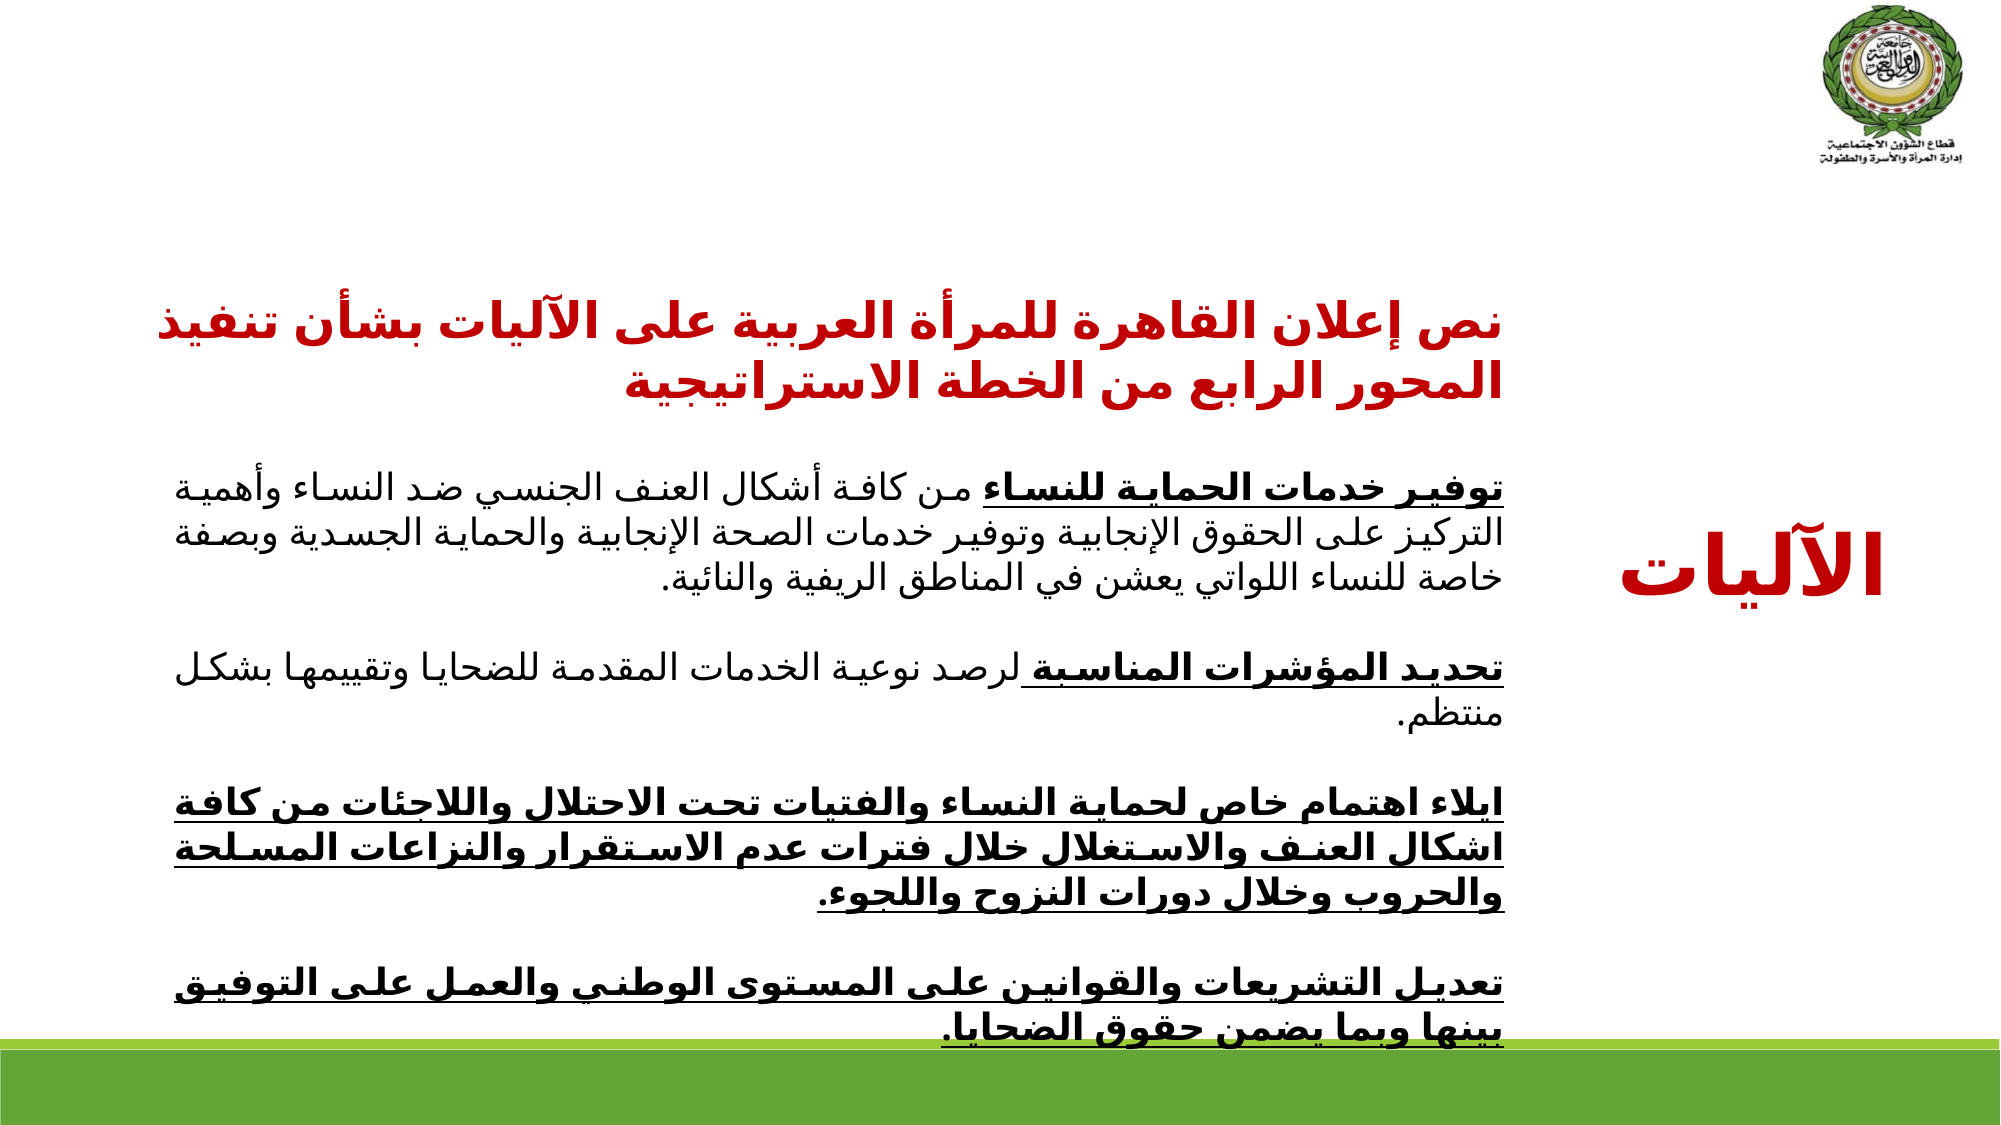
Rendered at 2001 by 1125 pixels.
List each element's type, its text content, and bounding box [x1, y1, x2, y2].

text_box نص إعلان القاهرة للمرأة العربية على الآليات بشأن تنفيذ المحور الرابع من الخطة الاستراتيجية [61, 280, 1520, 416]
picture [1793, 0, 1985, 166]
text_box توفير خدمات الحماية للنساء من كافة أشكال العنف الجنسي ضد النساء وأهمية التركيز على الحقوق الإنجابية وتوفير خدمات الصحة الإنجابية والحماية الجسدية وبصفة خاصة للنساء اللواتي يعشن في المناطق الريفية والنائية. تحديد المؤشرات المناسبة لرصد نوعية الخدمات المقدمة للضحايا وتقييمها بشكل منتظم. ايلاء اهتمام خاص لحماية النساء والفتيات تحت الاحتلال واللاجئات من كافة اشكال العنف والاستغلال خلال فترات عدم الاستقرار والنزاعات المسلحة والحروب وخلال دورات النزوح واللجوء. تعديل التشريعات والقوانين على المستوى الوطني والعمل على التوفيق بينها وبما يضمن حقوق الضحايا. [159, 416, 1520, 1101]
text_box الآليات [1555, 504, 1903, 620]
